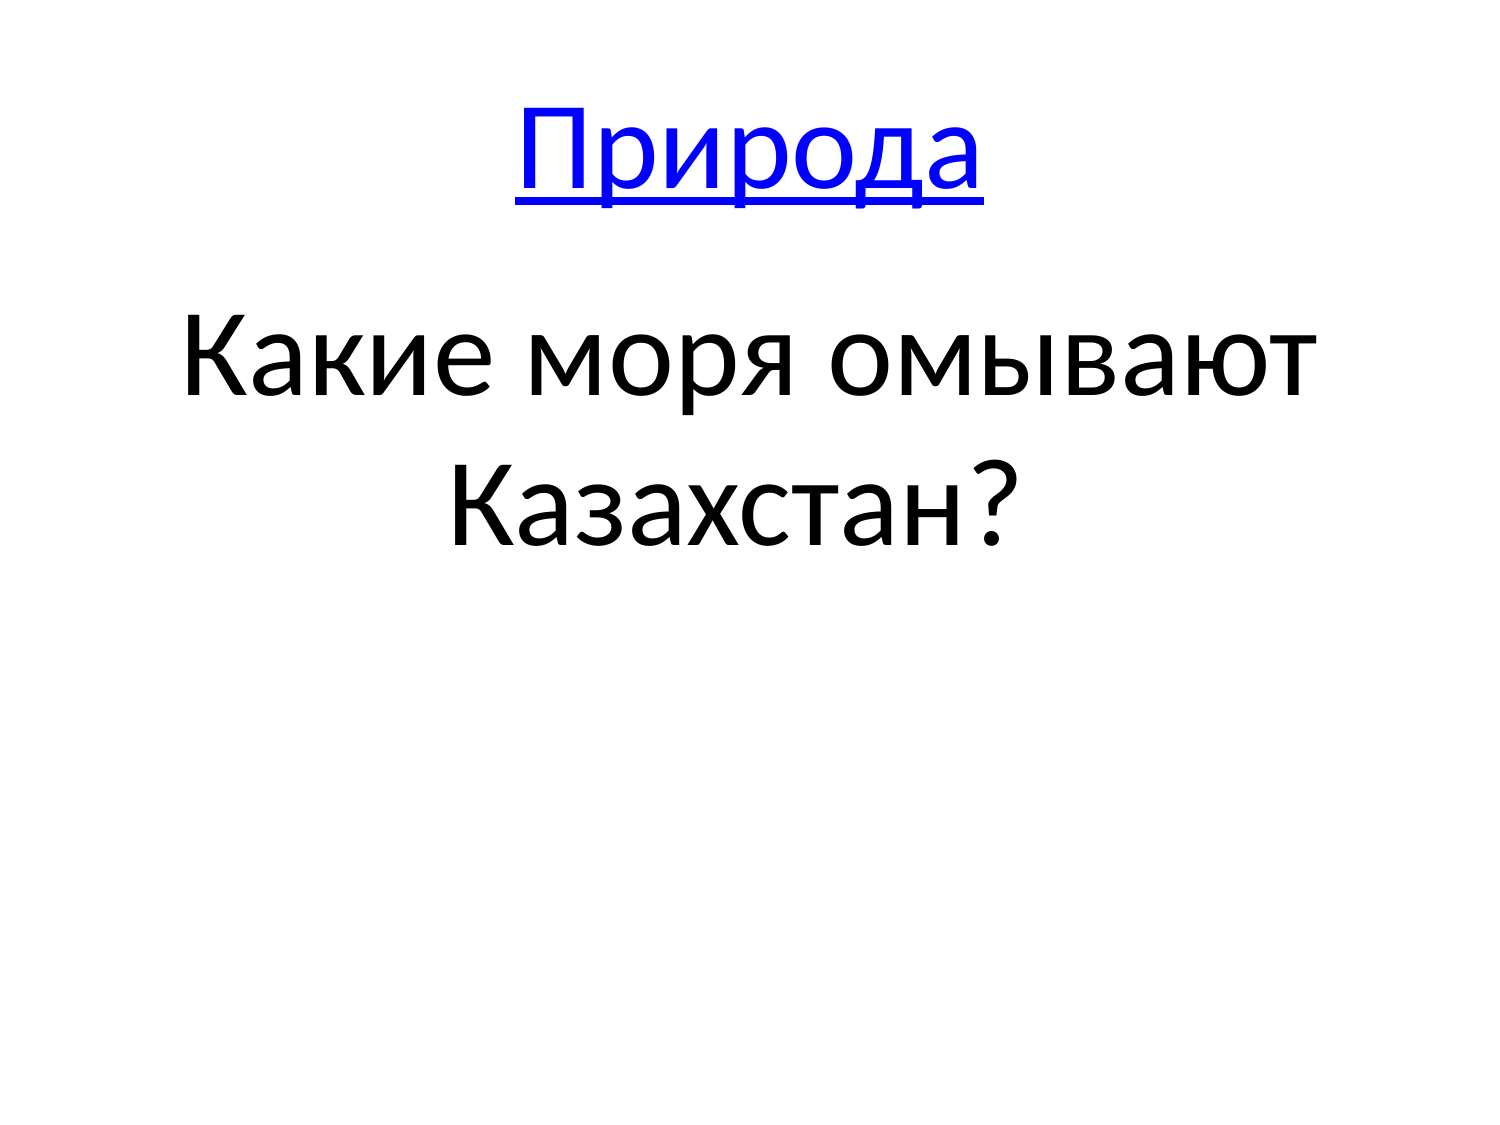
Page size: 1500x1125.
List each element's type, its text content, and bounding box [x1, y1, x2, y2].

title Природа [75, 45, 1425, 233]
list Какие моря омывают Казахстан? [75, 262, 1425, 1005]
